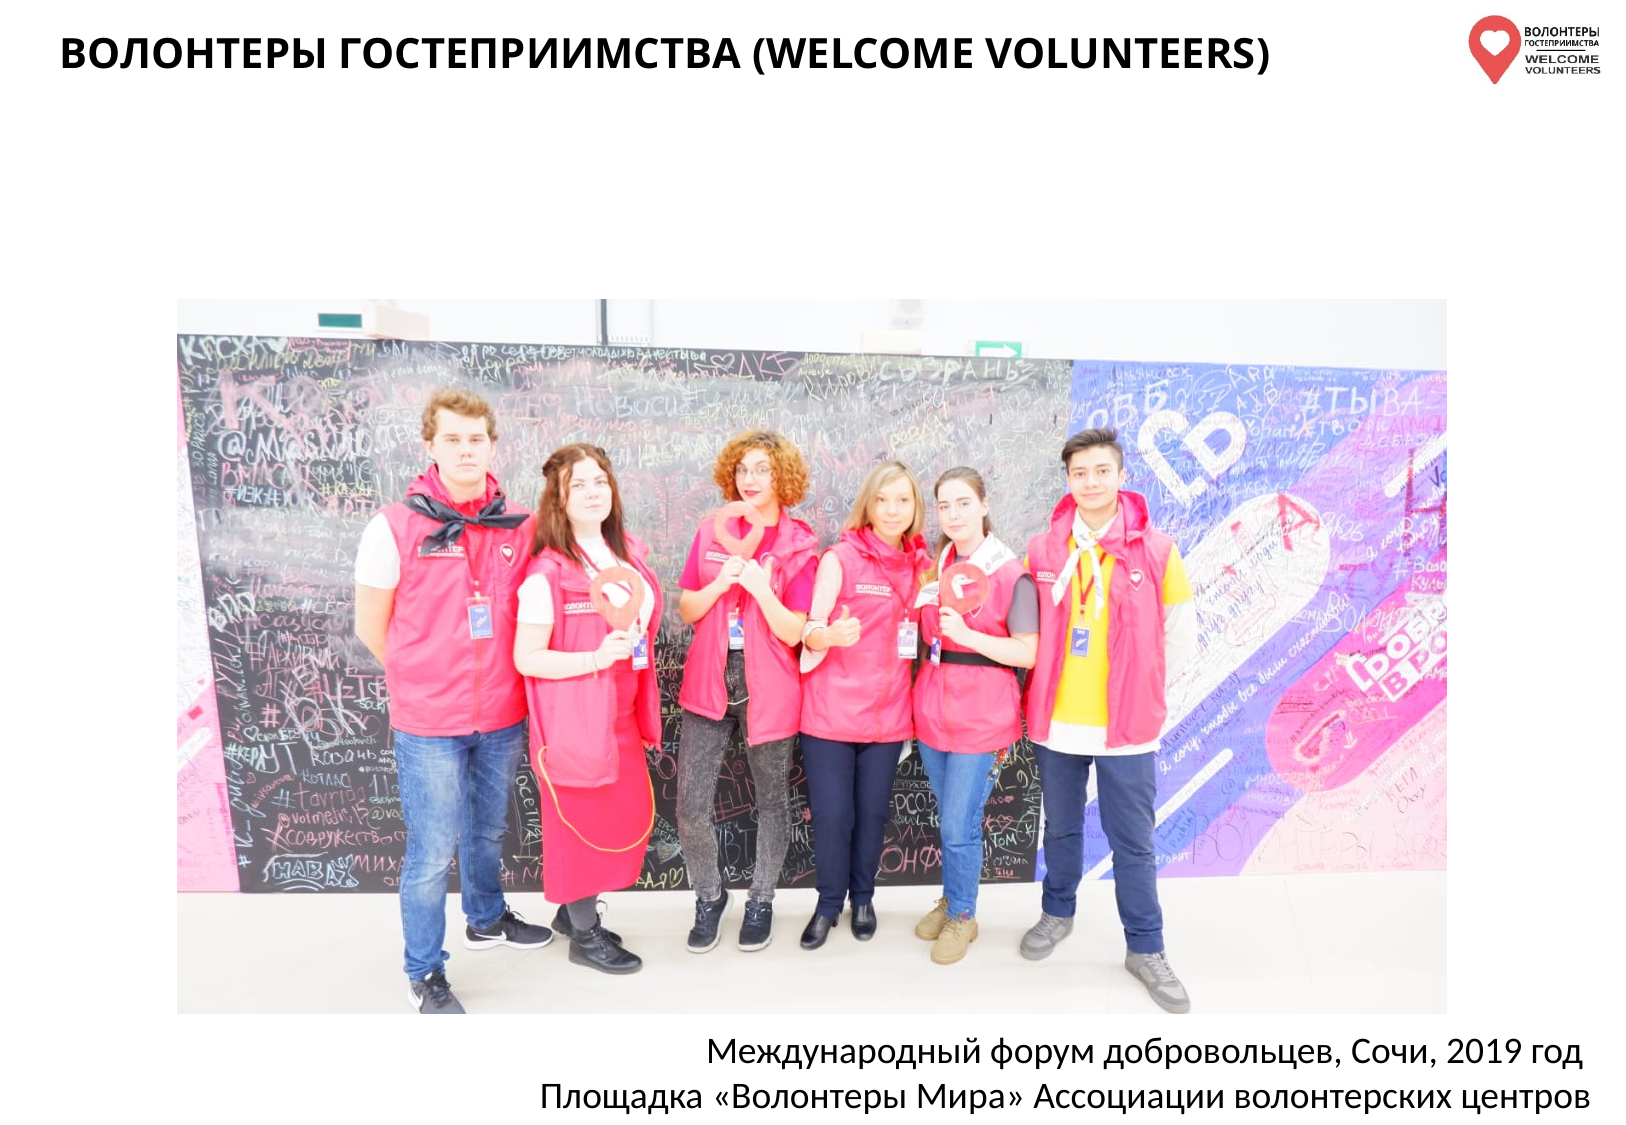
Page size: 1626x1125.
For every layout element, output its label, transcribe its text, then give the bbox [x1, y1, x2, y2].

text_box Международный форум добровольцев, Сочи, 2019 год Площадка «Волонтеры Мира» Ассоциации волонтерских центров [151, 1018, 1607, 1124]
picture [1462, 13, 1607, 94]
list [177, 299, 1447, 1014]
text_box ВОЛОНТЕРЫ ГОСТЕПРИИМСТВА (WELCOME VOLUNTEERS) [0, 19, 1418, 84]
